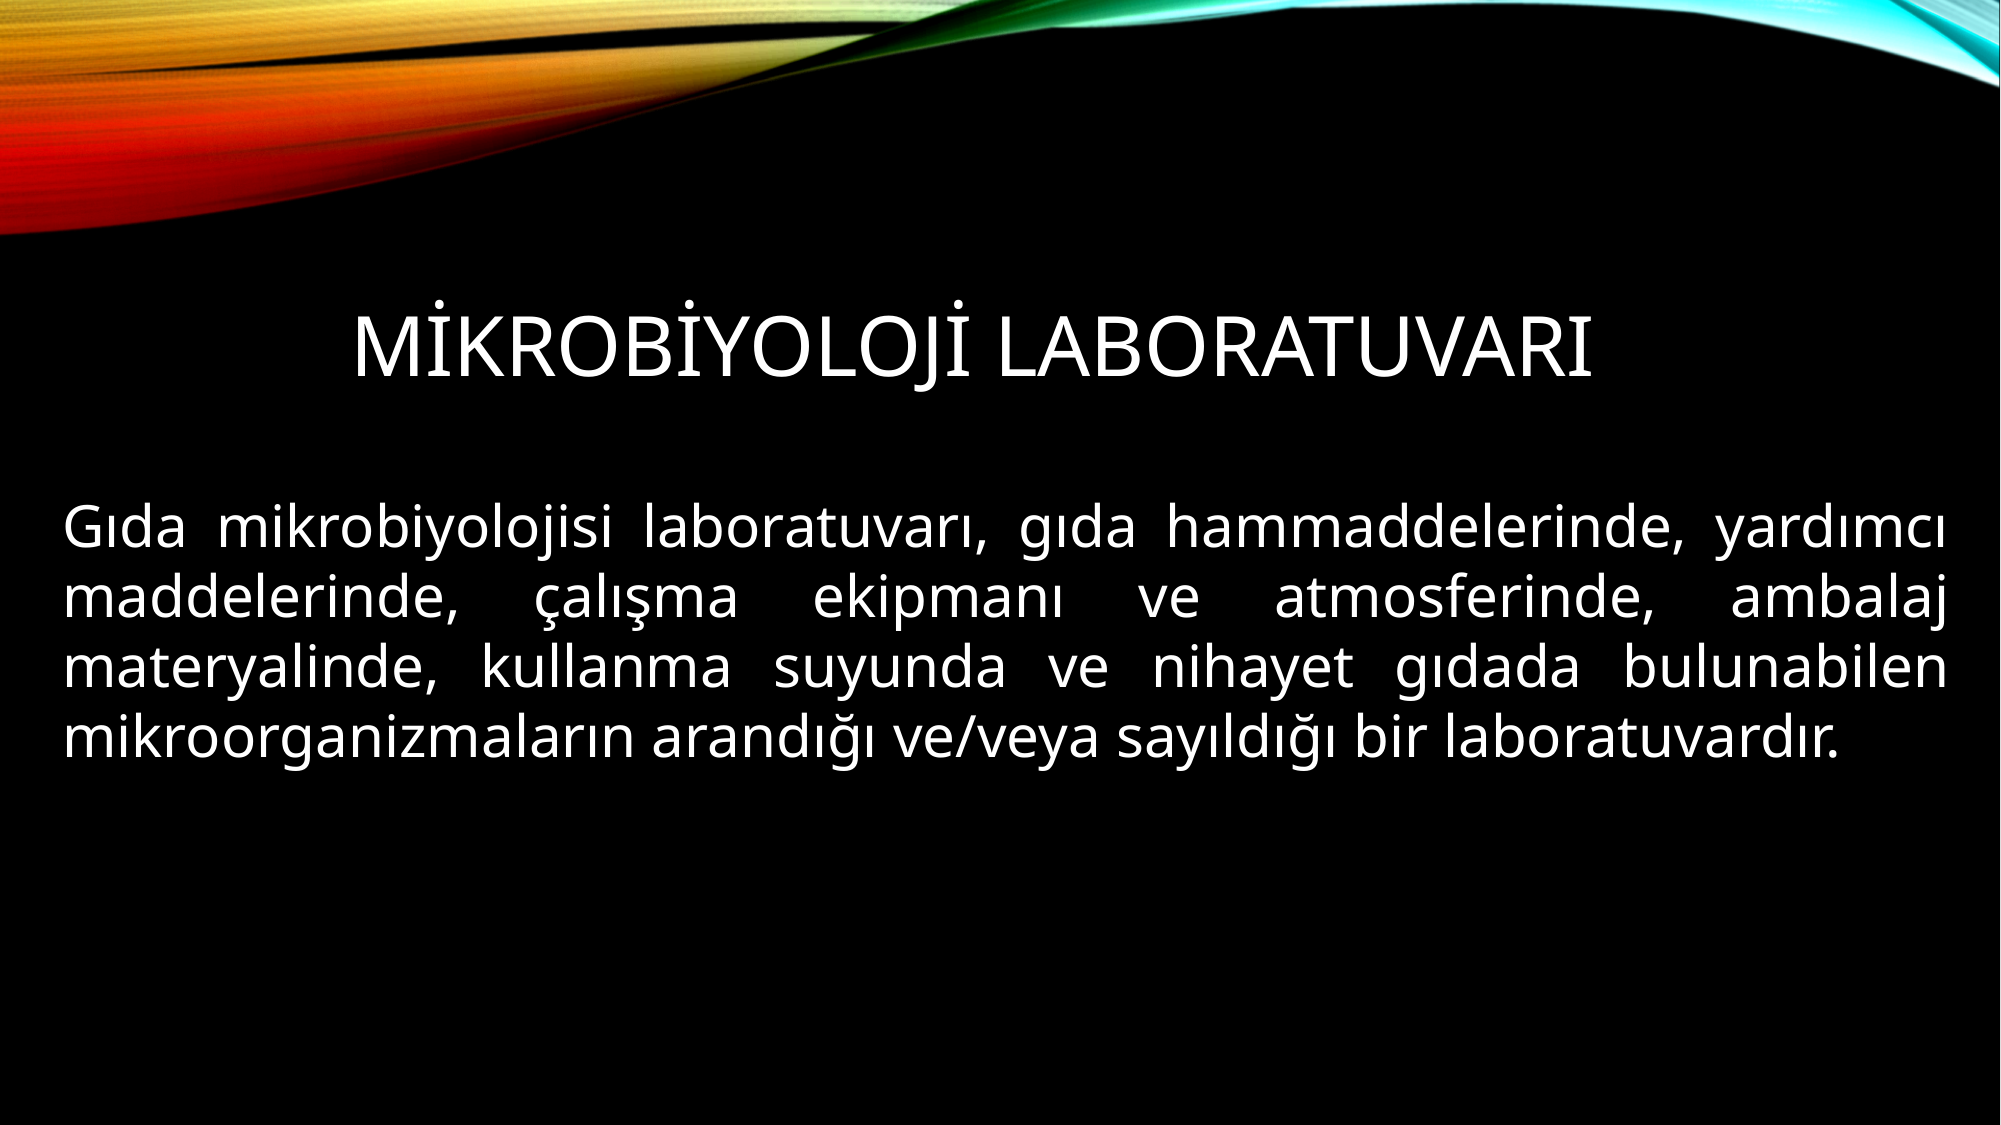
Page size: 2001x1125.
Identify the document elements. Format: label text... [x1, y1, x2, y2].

title MİKROBİYOLOJİ LABORATUVARI [350, 292, 1788, 489]
list Gıda mikrobiyolojisi laboratuvarı, gıda hammaddelerinde, yardımcı maddelerinde, çalışma ekipmanı ve atmosferinde, ambalaj materyalinde, kullanma suyunda ve nihayet gıdada bulunabilen mikroorganizmaların arandığı ve/veya sayıldığı bir laboratuvardır. [62, 489, 1950, 843]
picture [0, 0, 2000, 237]
